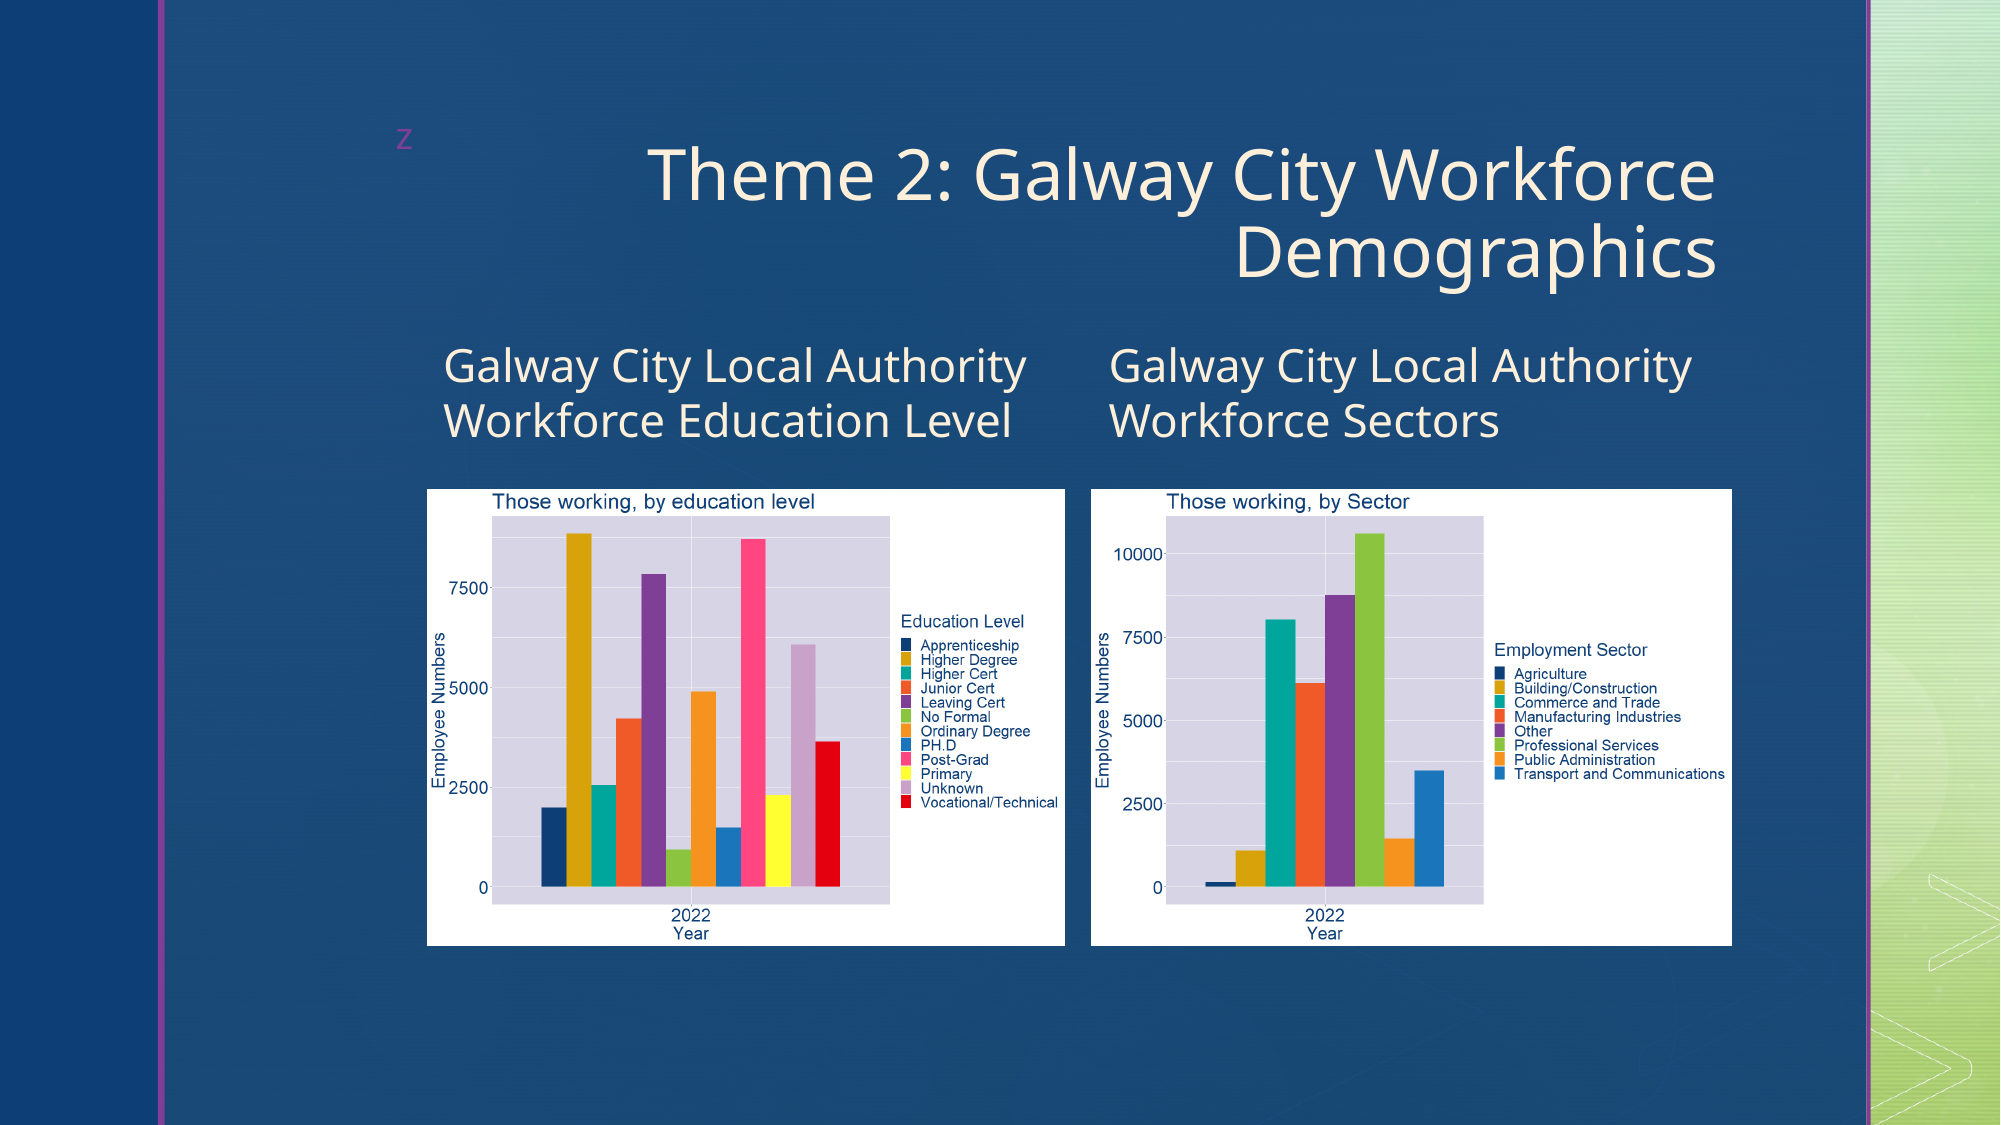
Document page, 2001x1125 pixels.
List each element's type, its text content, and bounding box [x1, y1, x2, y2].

picture [426, 489, 1065, 946]
title Theme 2: Galway City Workforce Demographics [428, 132, 1734, 309]
list Galway City Local Authority Workforce Sectors [1093, 336, 1734, 454]
picture [1871, 0, 2001, 1125]
picture [1091, 489, 1732, 946]
list Galway City Local Authority Workforce Education Level [428, 336, 1068, 454]
